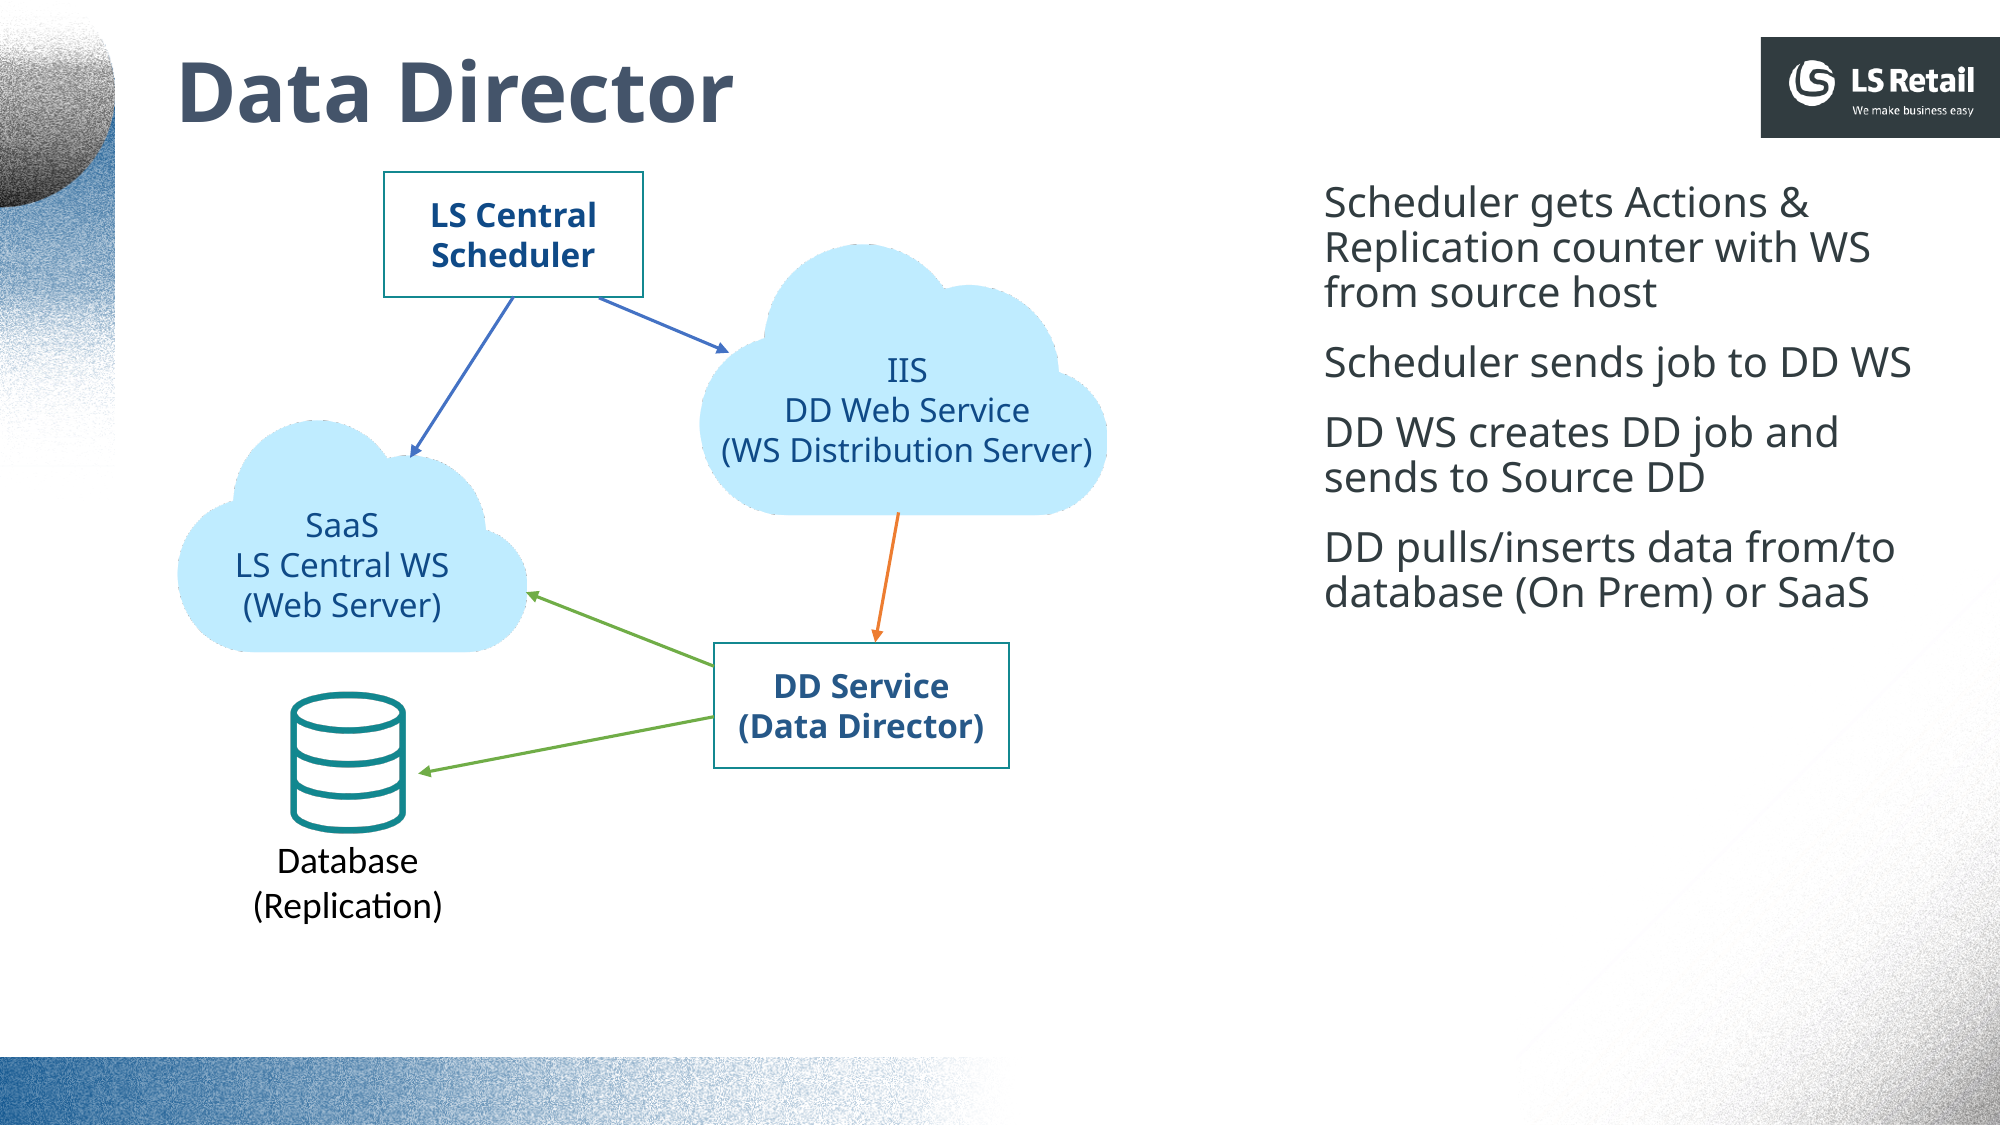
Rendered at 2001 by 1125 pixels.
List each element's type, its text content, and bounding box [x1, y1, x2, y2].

picture [177, 361, 527, 843]
picture [1508, 562, 2000, 1125]
picture [0, 1057, 1029, 1125]
text_box DD Service (Data Director) [713, 642, 1010, 769]
picture [0, 0, 115, 502]
picture [699, 175, 1107, 584]
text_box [598, 297, 730, 353]
text_box Database (Replication) [237, 828, 459, 934]
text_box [525, 592, 715, 667]
text_box LS Central Scheduler [383, 171, 644, 298]
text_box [409, 296, 514, 458]
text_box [418, 716, 715, 774]
list Data Director [160, 43, 1701, 138]
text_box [875, 512, 899, 643]
list Scheduler gets Actions & Replication counter with WS from source host Scheduler sends job to DD WS DD WS creates DD job and sends to Source DD DD pulls/inserts data from/to database (On Prem) or SaaS [1309, 173, 1942, 993]
